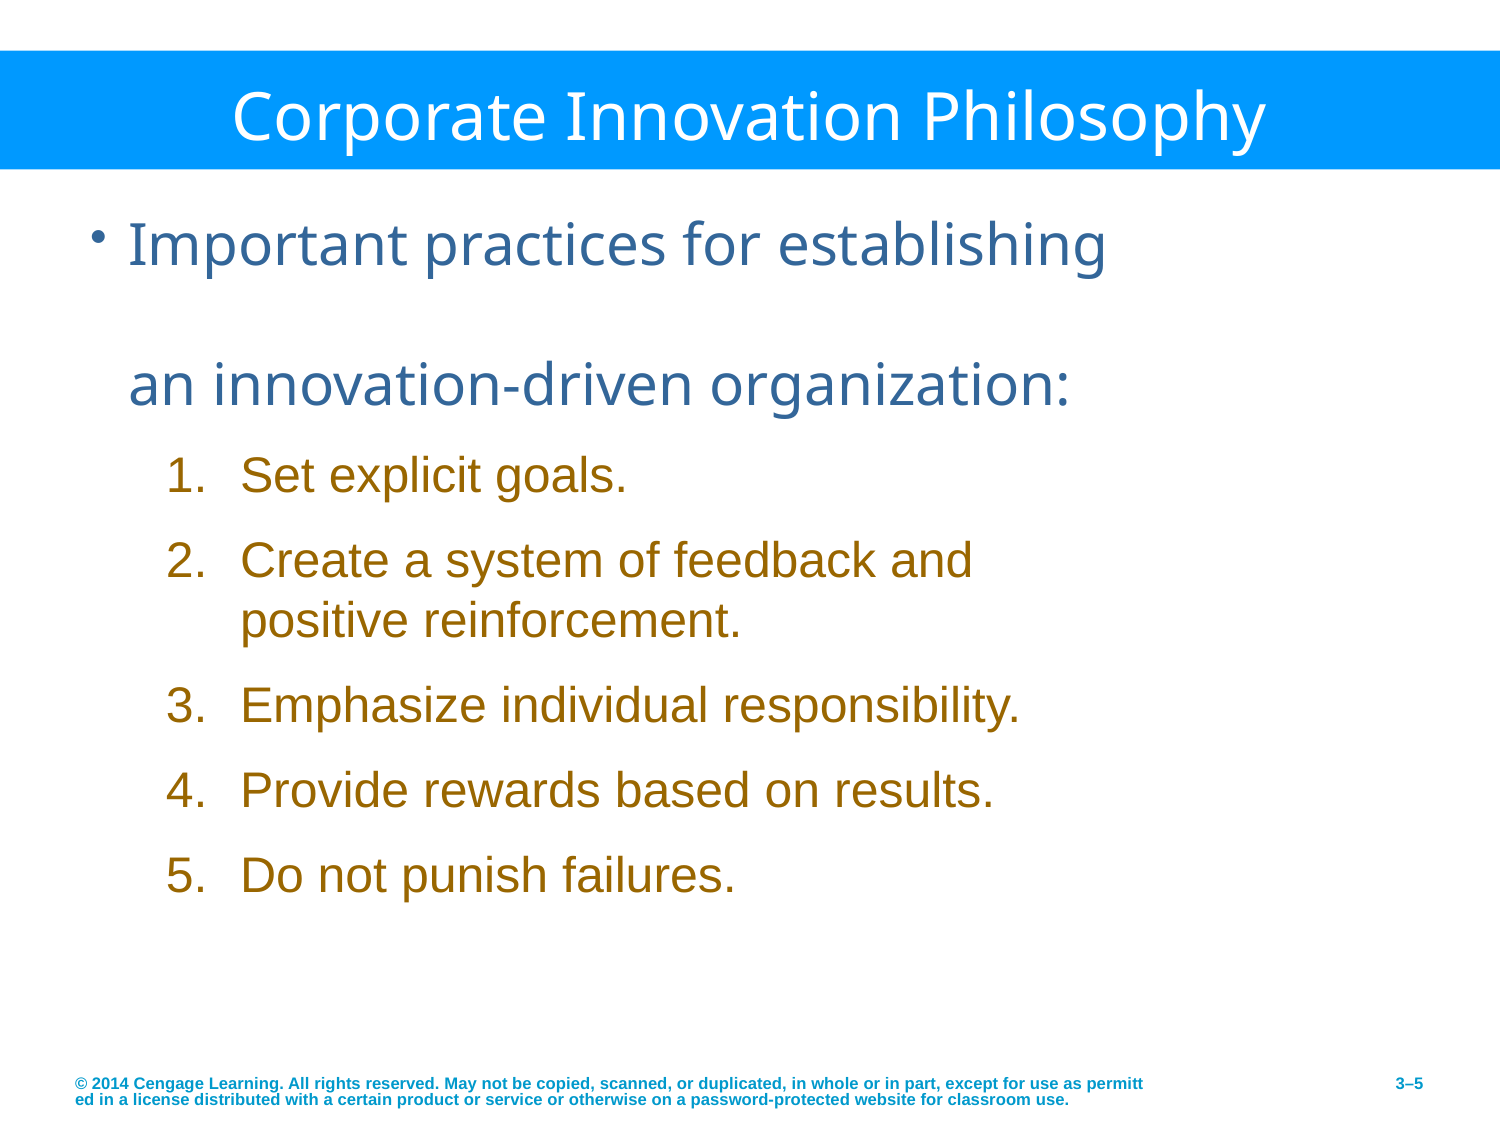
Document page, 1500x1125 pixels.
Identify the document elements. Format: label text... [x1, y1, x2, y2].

list Important practices for establishing an innovation-driven organization: Set explicit goals. Create a system of feedback and positive reinforcement. Emphasize individual responsibility. Provide rewards based on results. Do not punish failures. [75, 200, 1138, 1050]
footer © 2014 Cengage Learning. All rights reserved. May not be copied, scanned, or duplicated, in whole or in part, except for use as permitted in a license distributed with a certain product or service or otherwise on a password-protected website for classroom use. [75, 1062, 1150, 1100]
title Corporate Innovation Philosophy [0, 50, 1500, 170]
slide_number 3–5 [1210, 1062, 1424, 1100]
